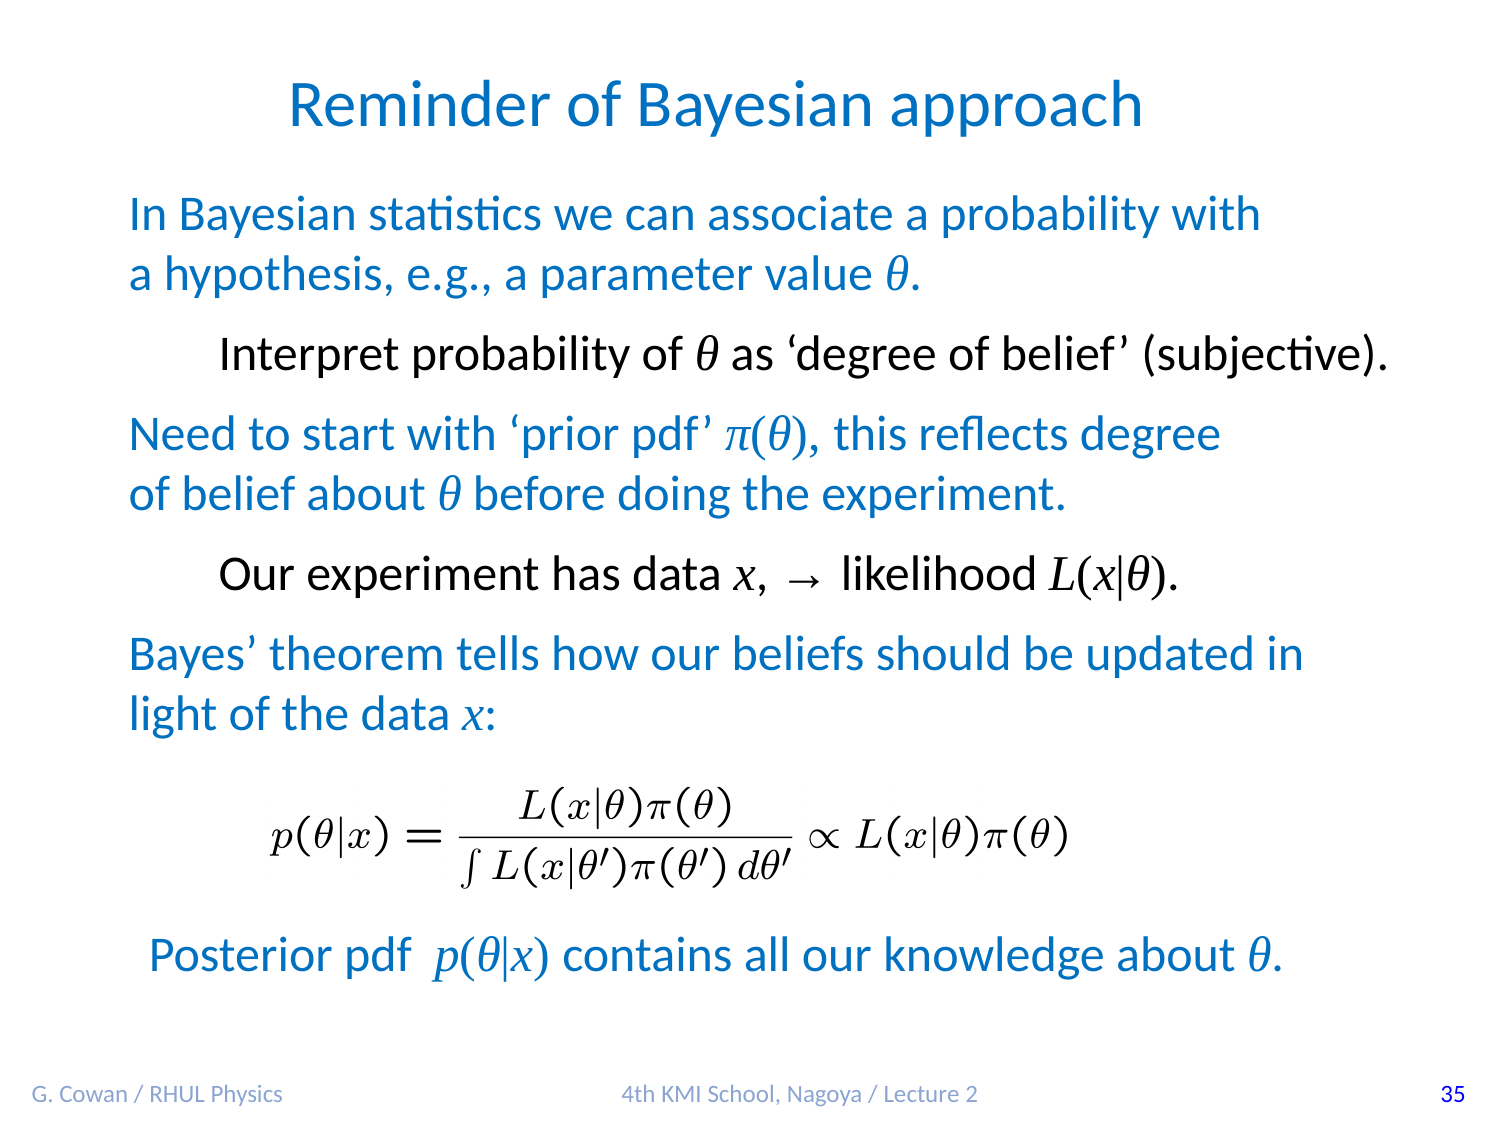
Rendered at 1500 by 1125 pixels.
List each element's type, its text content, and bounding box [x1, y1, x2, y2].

slide_number G. Cowan / RHUL Physics [16, 1062, 338, 1123]
picture [268, 785, 1067, 891]
text_box Reminder of Bayesian approach [249, 65, 1184, 135]
footer 4th KMI School, Nagoya / Lecture 2 [338, 1062, 1262, 1123]
slide_number 35 [1262, 1062, 1481, 1123]
text_box Posterior pdf p(θ|x) contains all our knowledge about θ. [134, 913, 1299, 989]
text_box In Bayesian statistics we can associate a probability with a hypothesis, e.g., a parameter value θ. Interpret probability of θ as ‘degree of belief’ (subjective). Need to start with ‘prior pdf’ π(θ), this reflects degree of belief about θ before doing the experiment. Our experiment has data x, → likelihood L(x|θ). Bayes’ theorem tells how our beliefs should be updated in light of the data x: [113, 173, 1405, 749]
